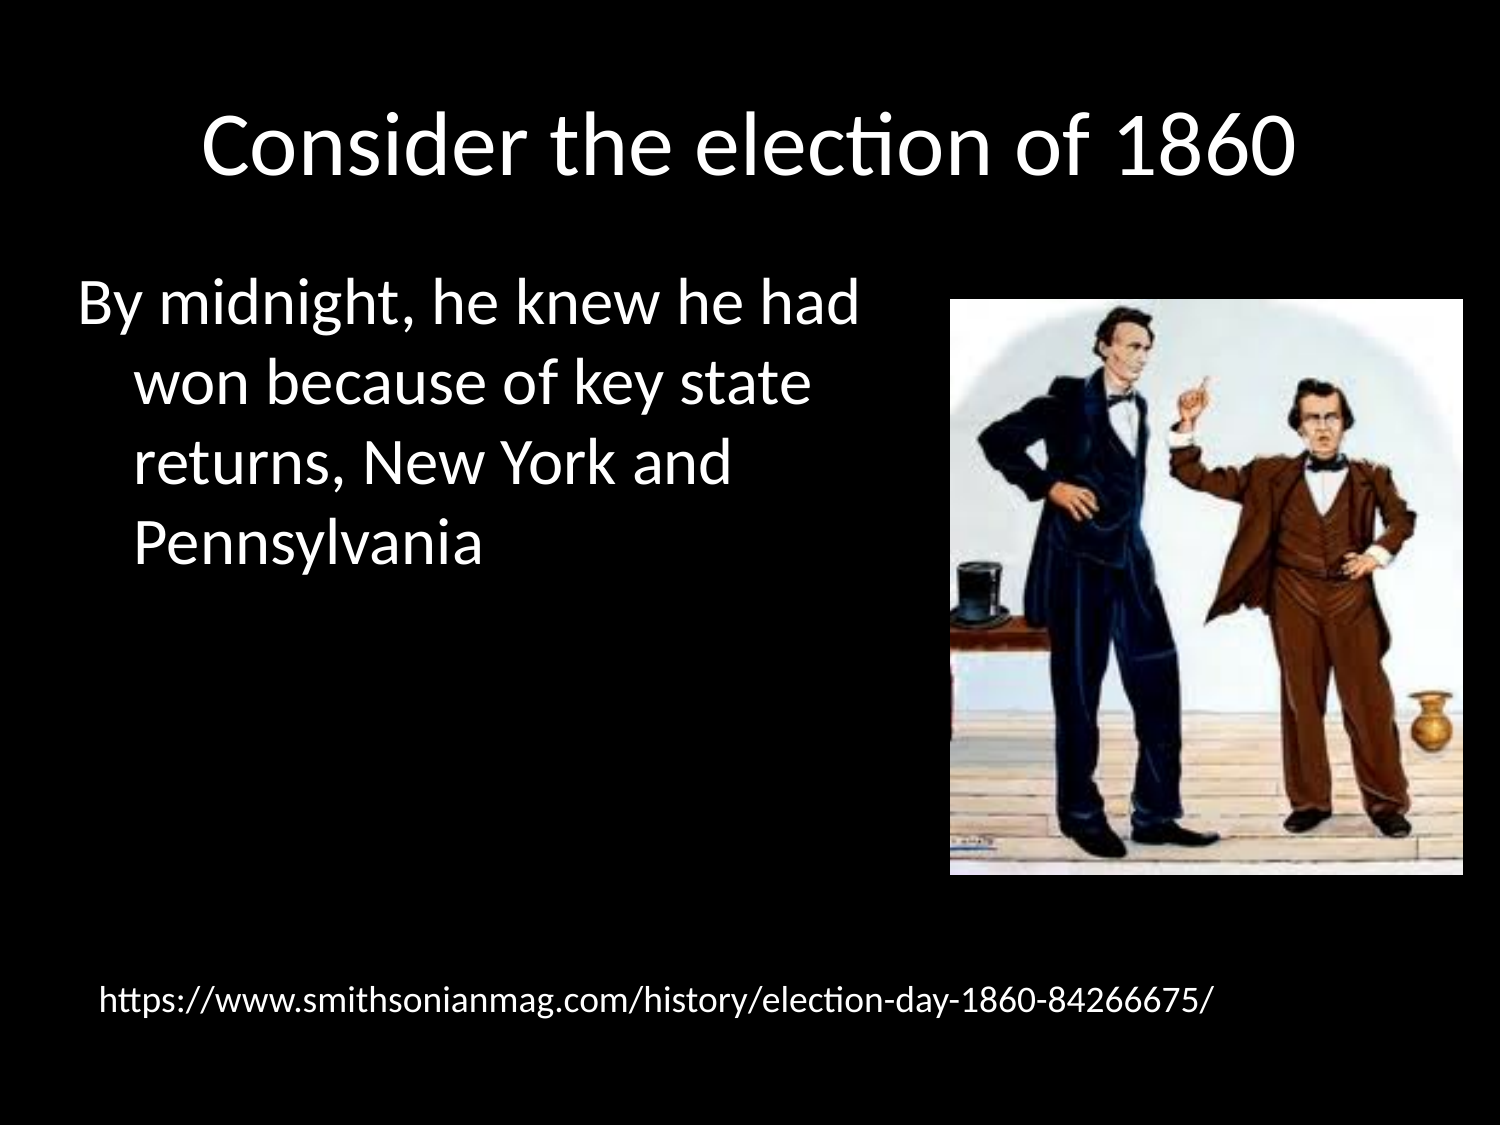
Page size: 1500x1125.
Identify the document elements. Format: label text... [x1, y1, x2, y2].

title Consider the election of 1860 [75, 45, 1425, 233]
picture [949, 299, 1463, 876]
list By midnight, he knew he had won because of key state returns, New York and Pennsylvania [62, 249, 888, 963]
text_box https://www.smithsonianmag.com/history/election-day-1860-84266675/ [84, 967, 1231, 1028]
